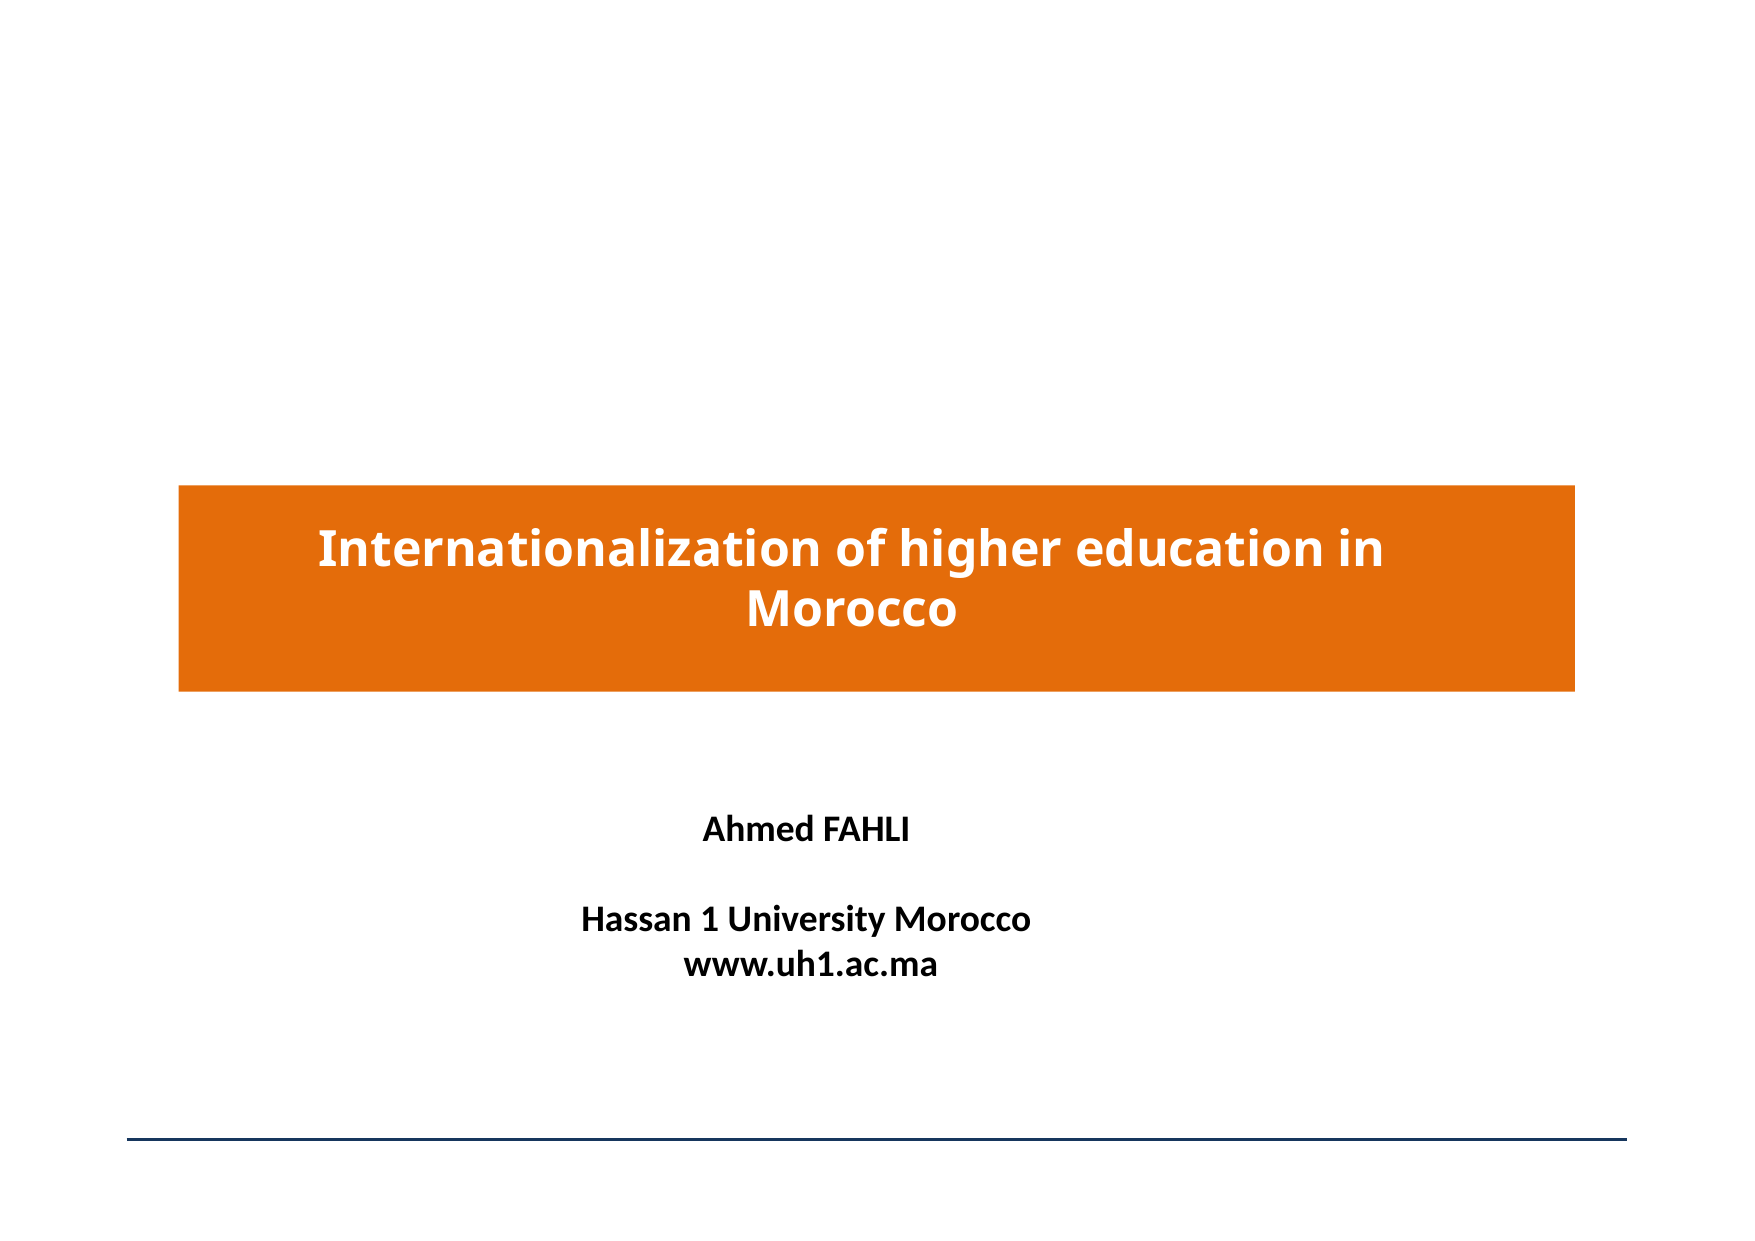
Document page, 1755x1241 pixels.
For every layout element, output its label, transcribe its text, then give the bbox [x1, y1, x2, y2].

text_box Internationalization of higher education in Morocco [275, 483, 1427, 636]
text_box [178, 485, 1575, 692]
text_box Ahmed FAHLI Hassan 1 University Morocco www.uh1.ac.ma [244, 796, 1370, 991]
